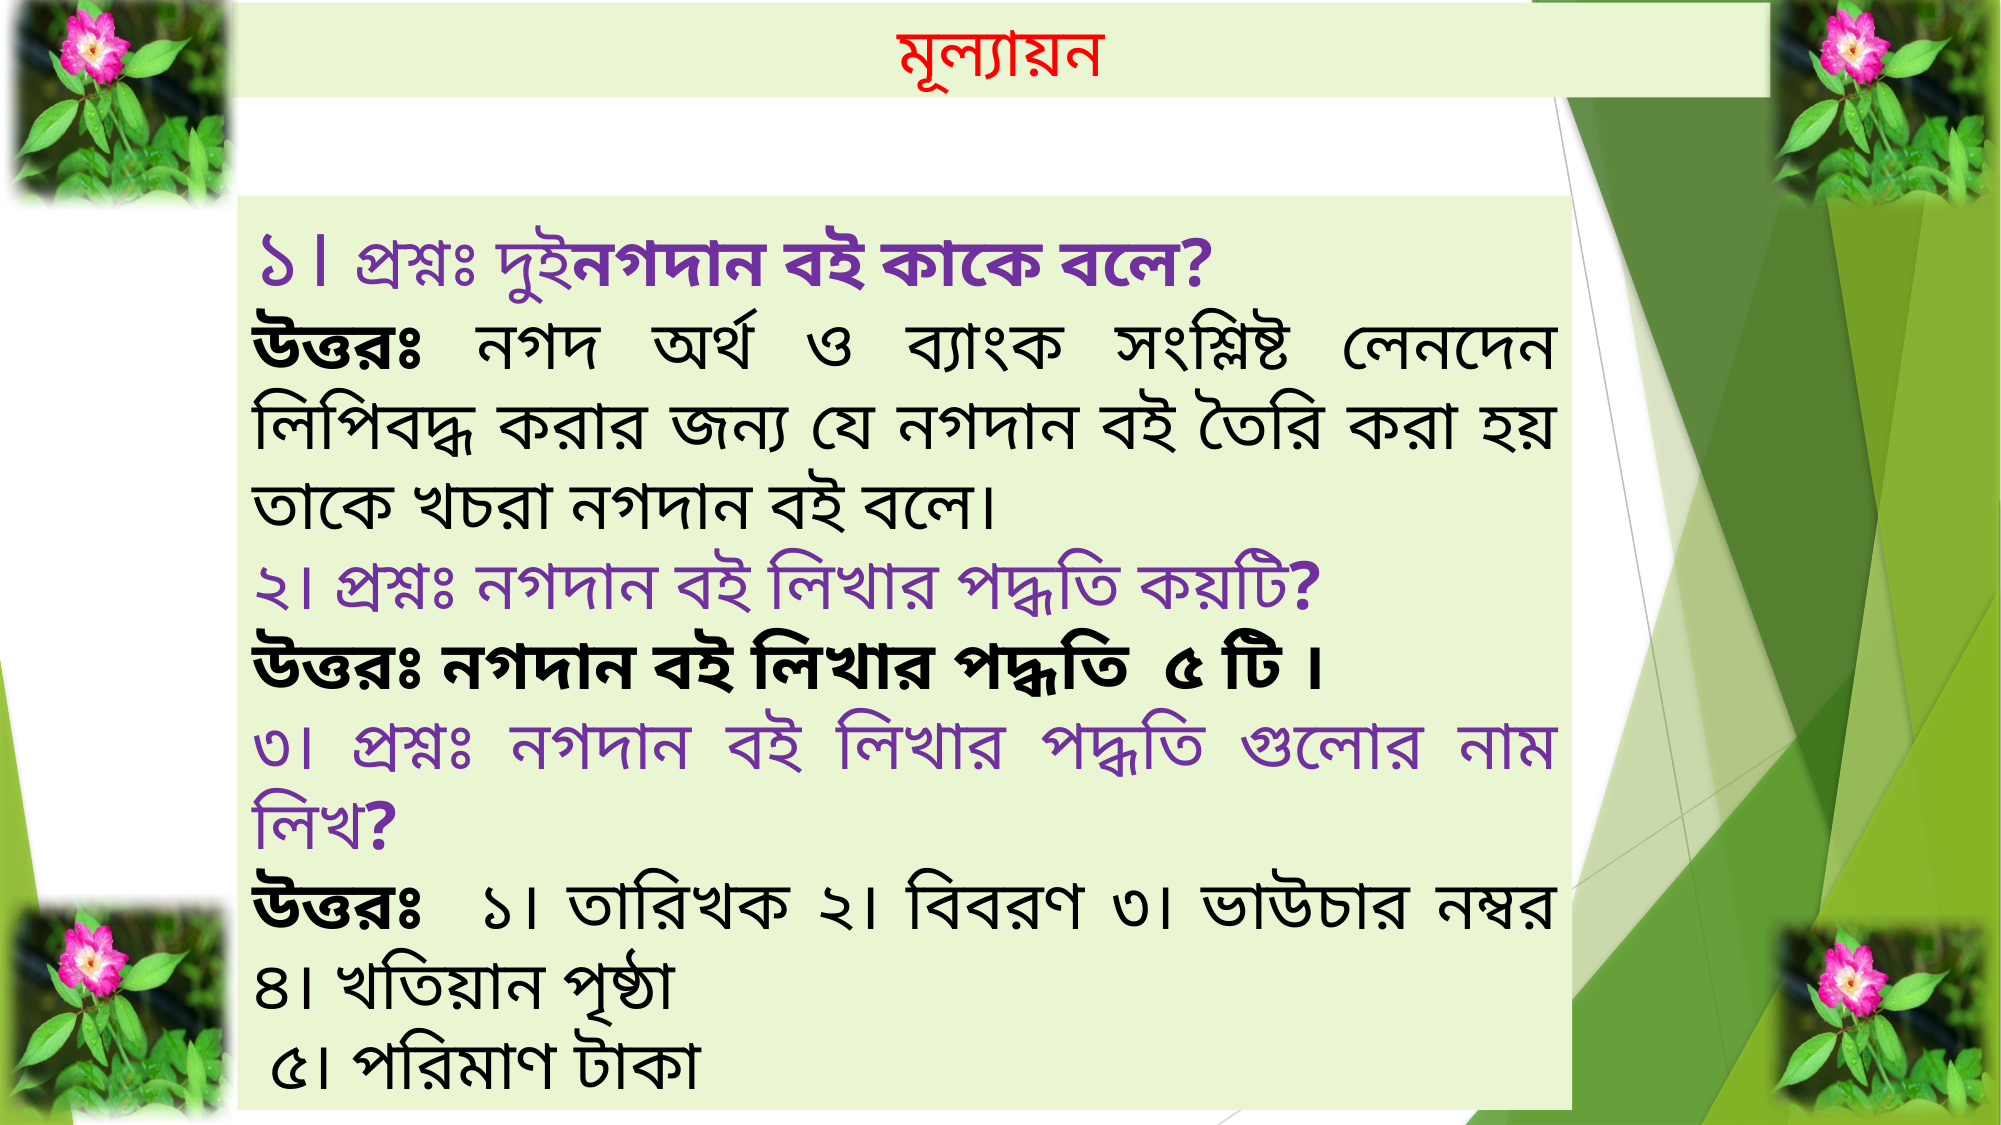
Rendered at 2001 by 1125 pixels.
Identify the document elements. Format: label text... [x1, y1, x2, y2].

text_box মূল্যায়ন [247, 2, 1755, 98]
text_box ১। প্রশ্নঃ দুইনগদান বই কাকে বলে? উত্তরঃ নগদ অর্থ ও ব্যাংক সংশ্লিষ্ট লেনদেন লিপিবদ্ধ করার জন্য যে নগদান বই তৈরি করা হয় তাকে খচরা নগদান বই বলে। ২। প্রশ্নঃ নগদান বই লিখার পদ্ধতি কয়টি? উত্তরঃ নগদান বই লিখার পদ্ধতি ৫ টি । ৩। প্রশ্নঃ নগদান বই লিখার পদ্ধতি গুলোর নাম লিখ? উত্তরঃ ১। তারিখক ২। বিবরণ ৩। ভাউচার নম্বর ৪। খতিয়ান পৃষ্ঠা ৫। পরিমাণ টাকা [237, 195, 1573, 1110]
picture [0, 0, 243, 215]
picture [0, 888, 241, 1125]
picture [1759, 909, 2000, 1125]
picture [1759, 0, 2000, 215]
